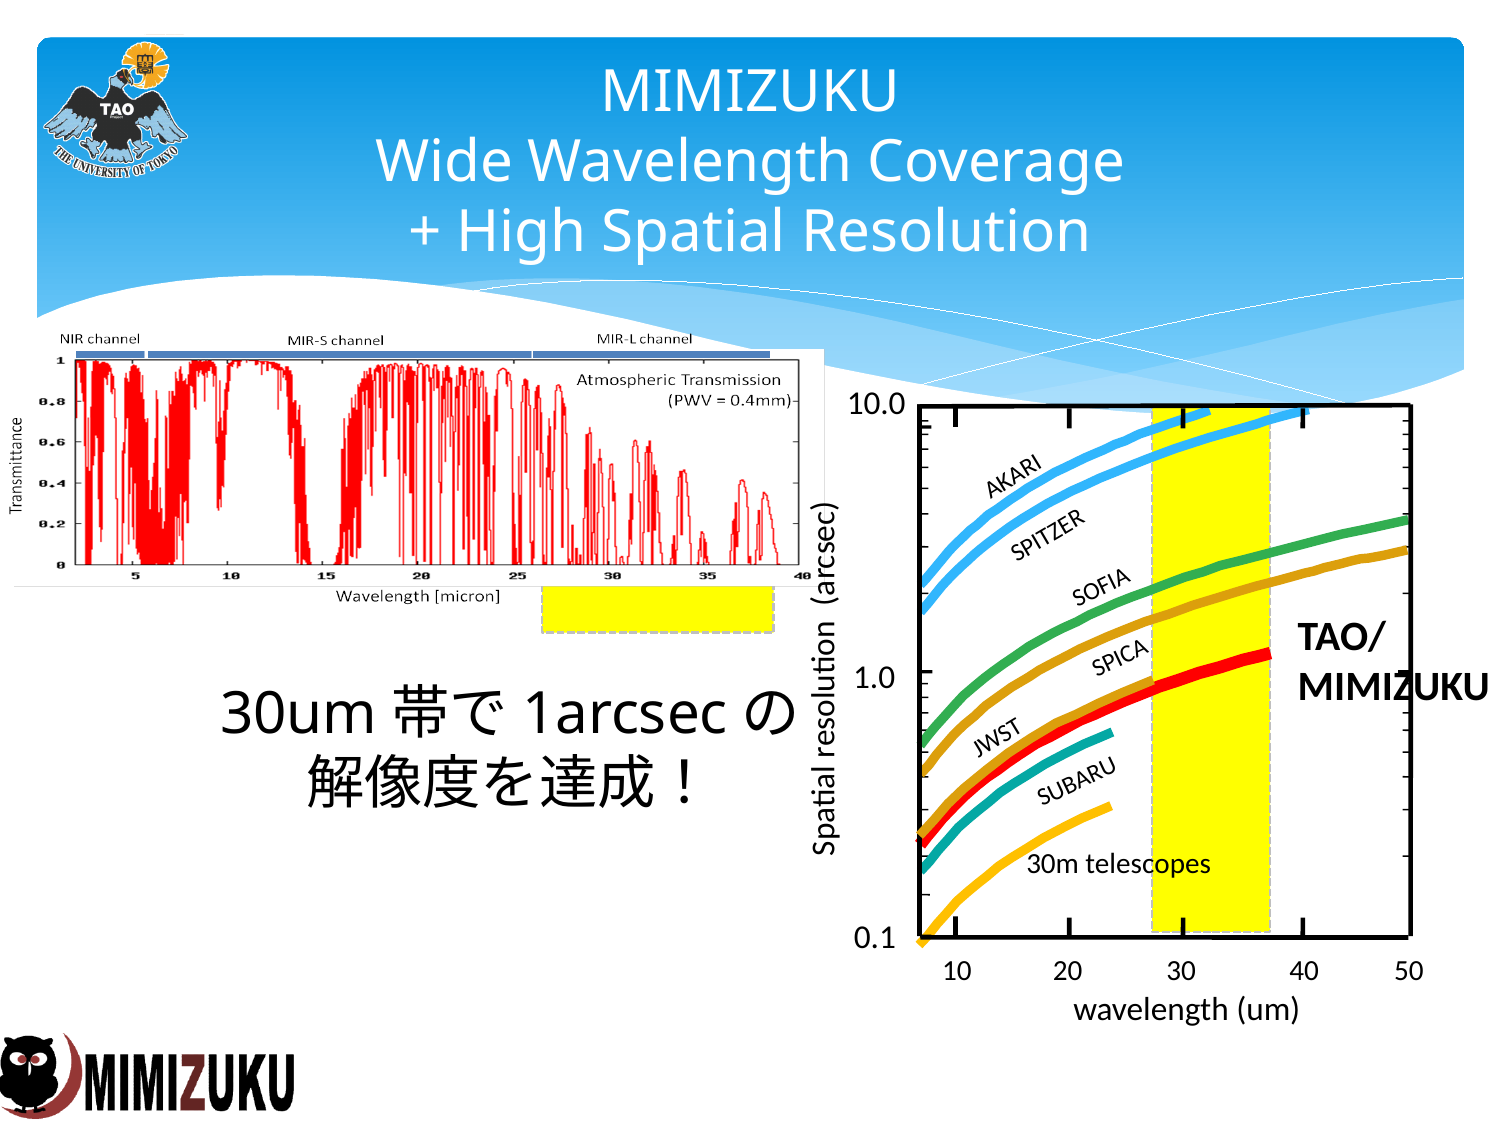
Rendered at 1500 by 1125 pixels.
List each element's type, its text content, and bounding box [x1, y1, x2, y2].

picture [29, 34, 202, 185]
title MIMIZUKU Wide Wavelength Coverage + High Spatial Resolution [75, 55, 1425, 261]
text_box [541, 622, 775, 634]
text_box 30um帯で1arcsecの 解像度を達成！ [205, 667, 787, 823]
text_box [793, 374, 1500, 1036]
picture [126, 42, 165, 55]
picture [0, 325, 825, 612]
picture [0, 1033, 304, 1125]
